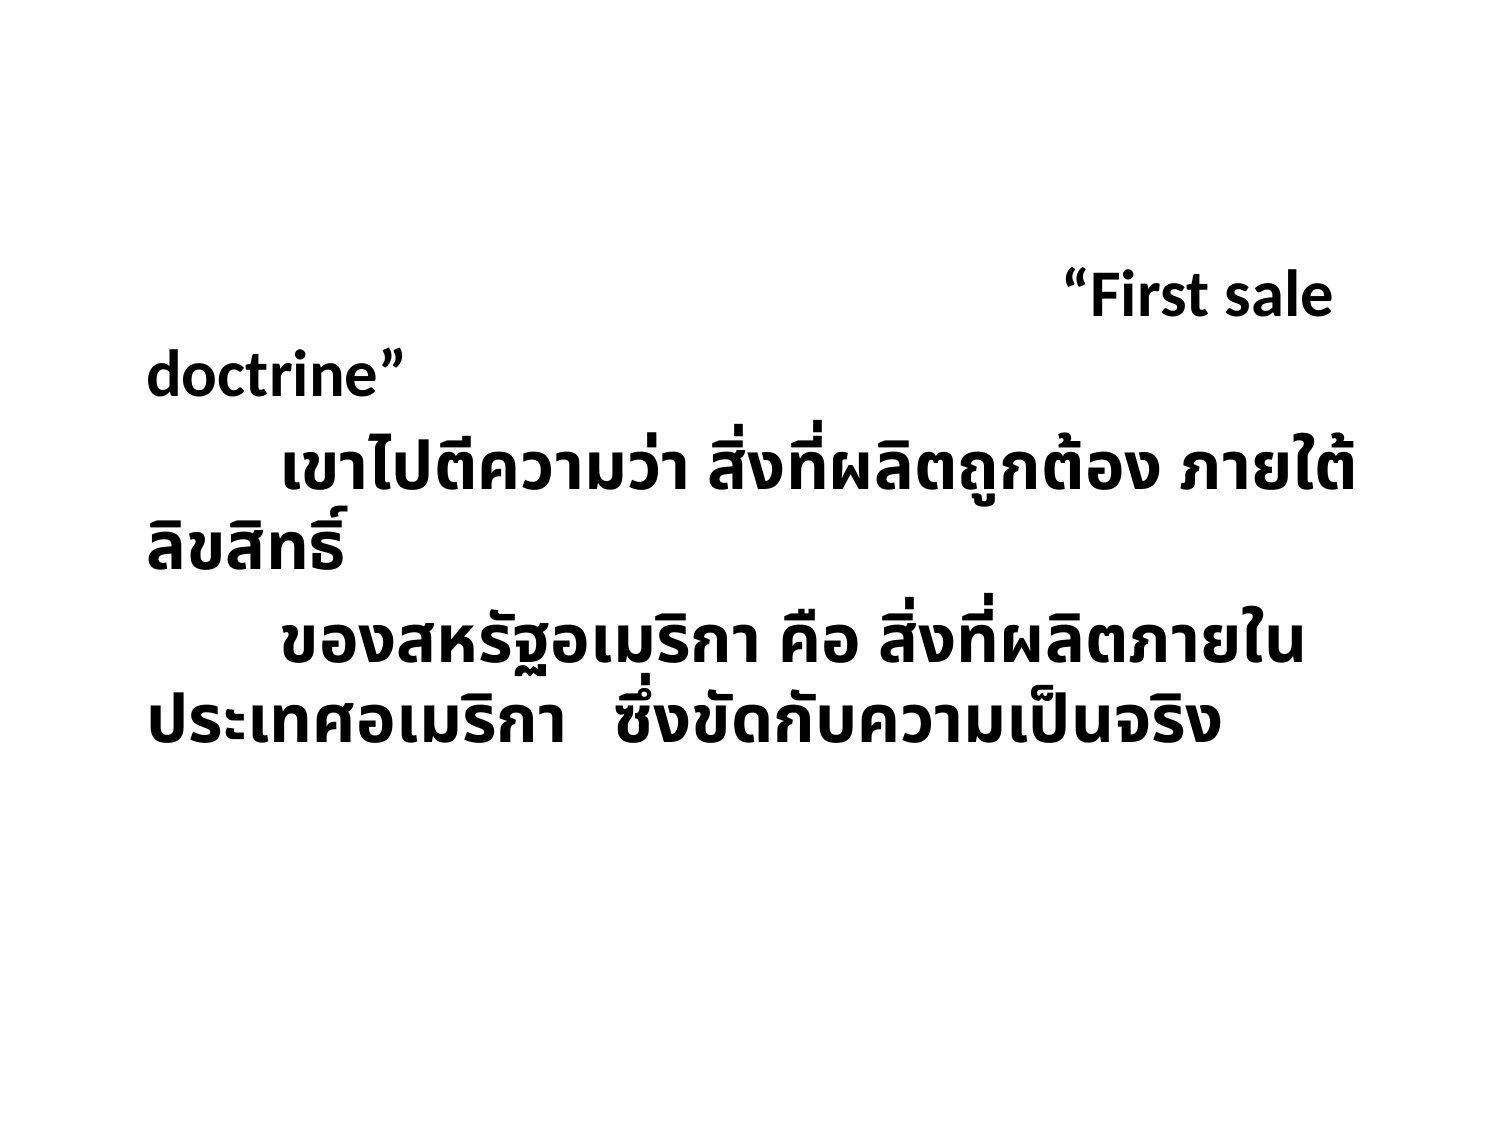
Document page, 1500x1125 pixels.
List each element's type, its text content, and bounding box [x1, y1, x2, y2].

list “First sale doctrine” เขาไปตีความว่า สิ่งที่ผลิตถูกต้อง ภายใต้ลิขสิทธิ์ ของสหรัฐอเมริกา คือ สิ่งที่ผลิตภายในประเทศอเมริกา ซึ่งขัดกับความเป็นจริง [75, 82, 1425, 1005]
